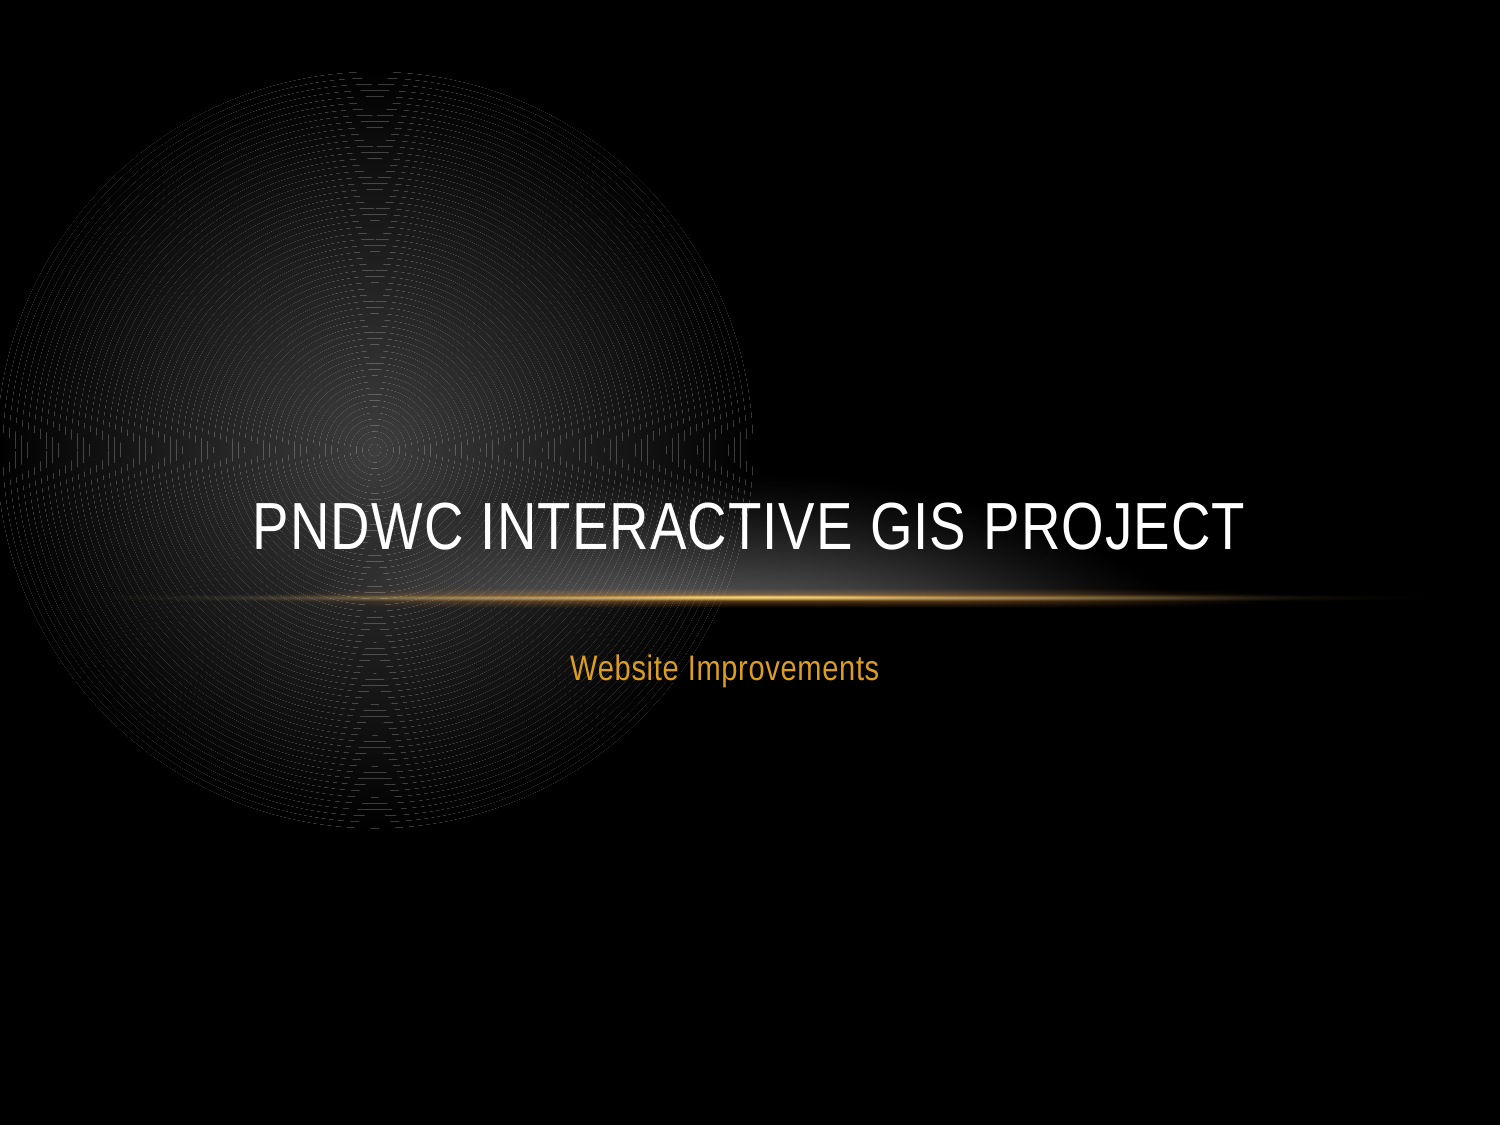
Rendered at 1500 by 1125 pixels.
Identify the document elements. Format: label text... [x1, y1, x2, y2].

picture [0, 0, 1500, 750]
subtitle Website Improvements [200, 637, 1250, 925]
title PNDWC Interactive GIS Project [112, 329, 1388, 571]
